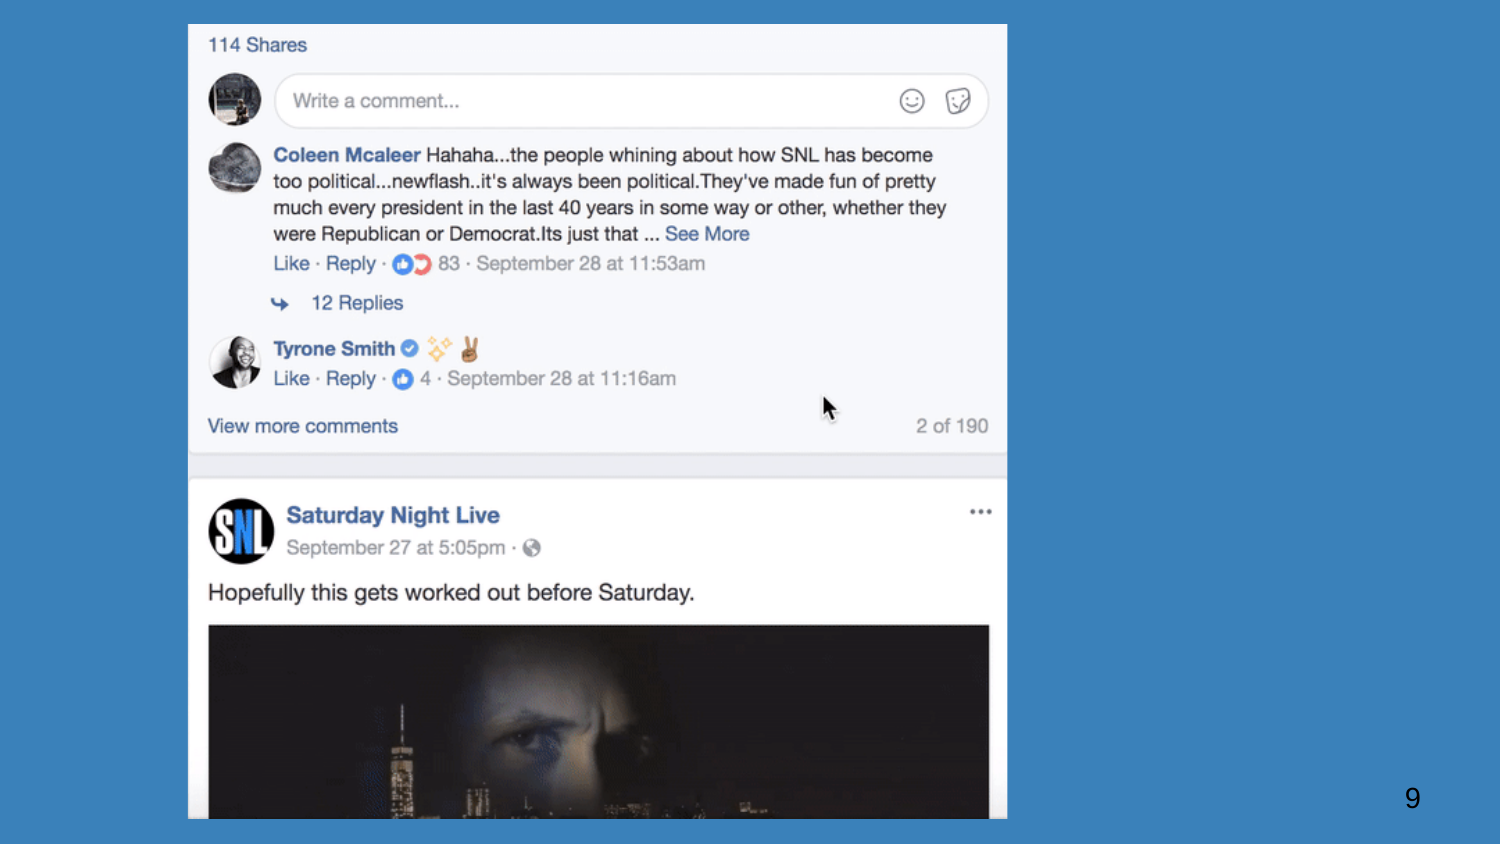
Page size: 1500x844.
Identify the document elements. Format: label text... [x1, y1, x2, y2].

picture [187, 24, 1008, 819]
slide_number ‹#› [1389, 764, 1480, 830]
